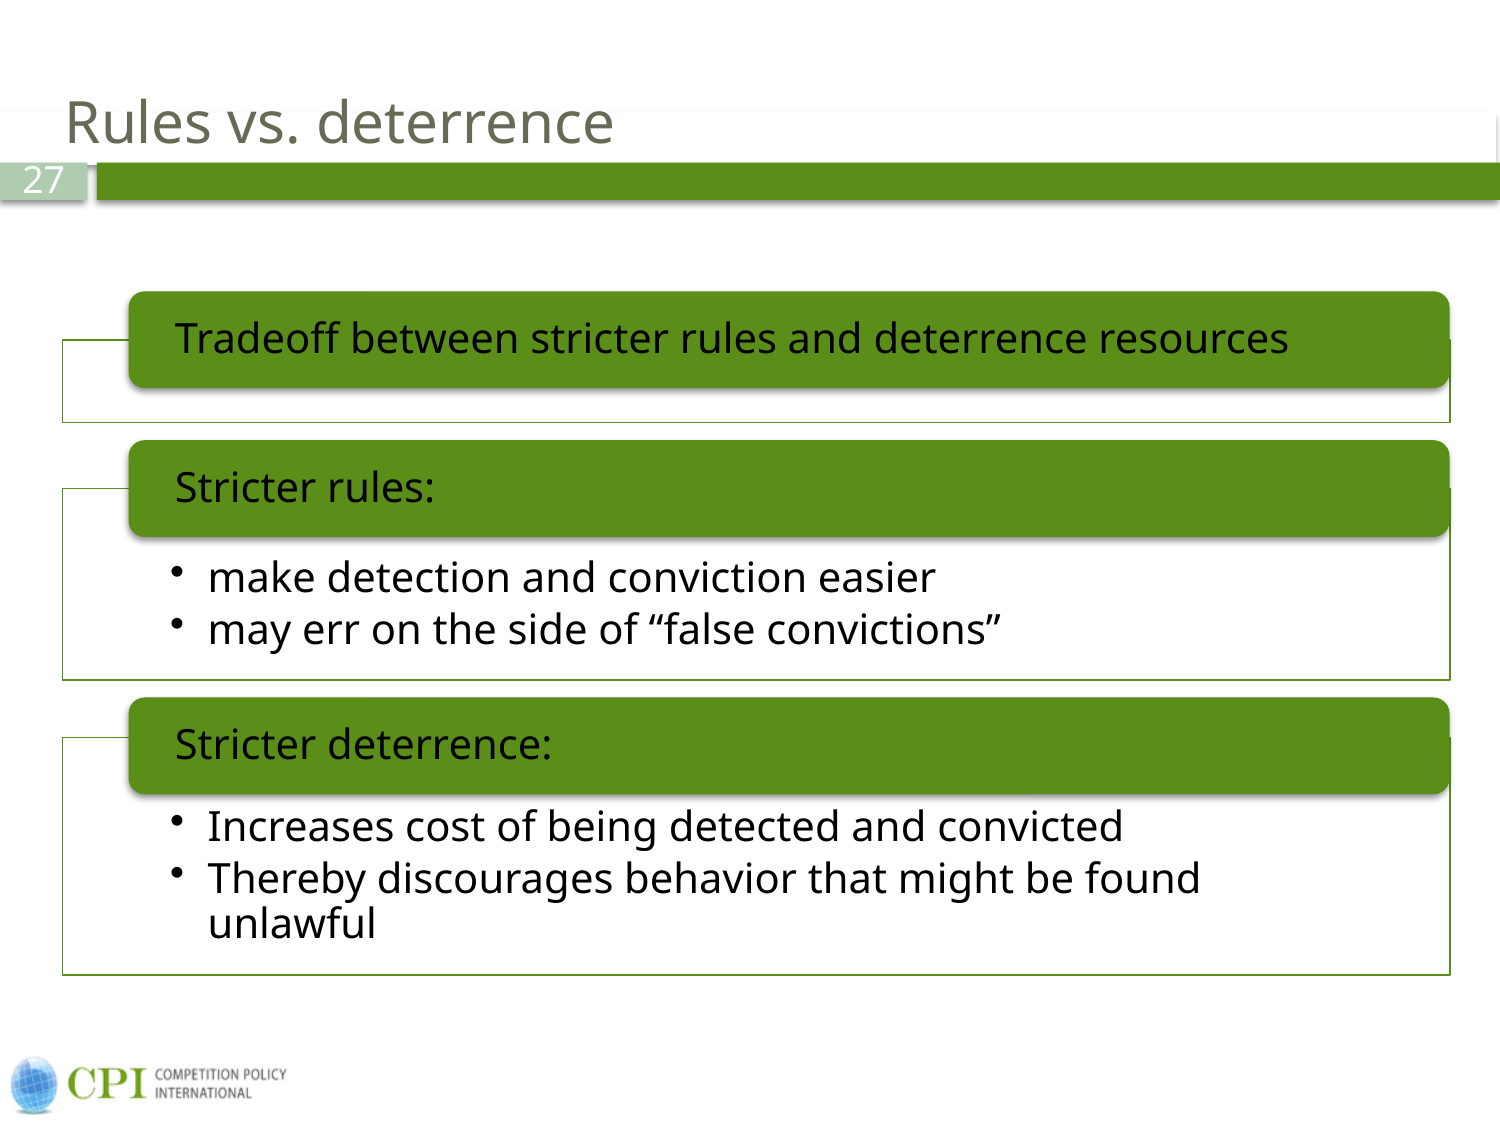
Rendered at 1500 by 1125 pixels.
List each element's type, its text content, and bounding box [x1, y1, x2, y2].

title Rules vs. deterrence [50, 77, 1500, 175]
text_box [62, 287, 1451, 988]
picture [6, 1030, 292, 1125]
